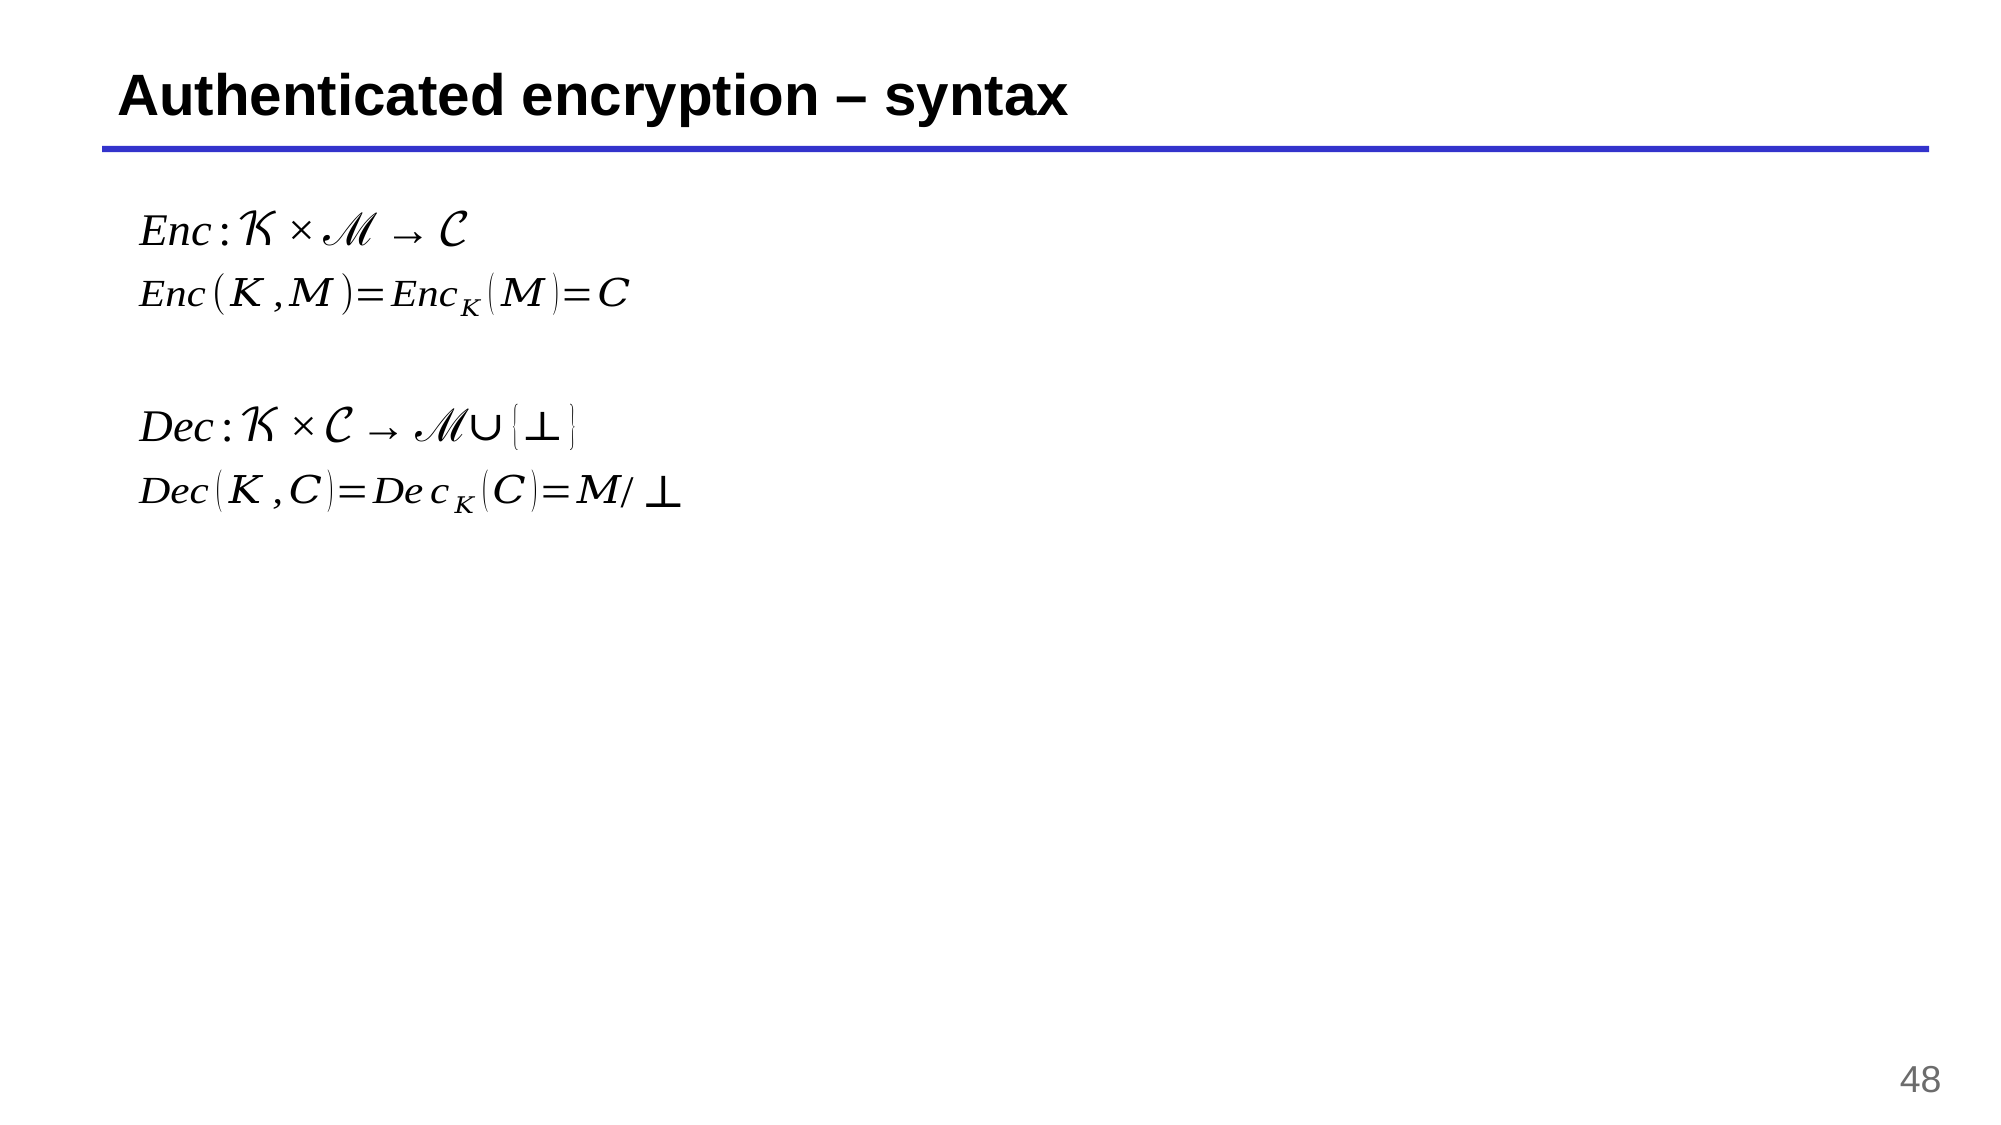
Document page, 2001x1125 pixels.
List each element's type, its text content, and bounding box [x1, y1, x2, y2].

title Authenticated encryption – syntax [102, 54, 1930, 130]
slide_number 48 [1853, 1047, 1957, 1101]
